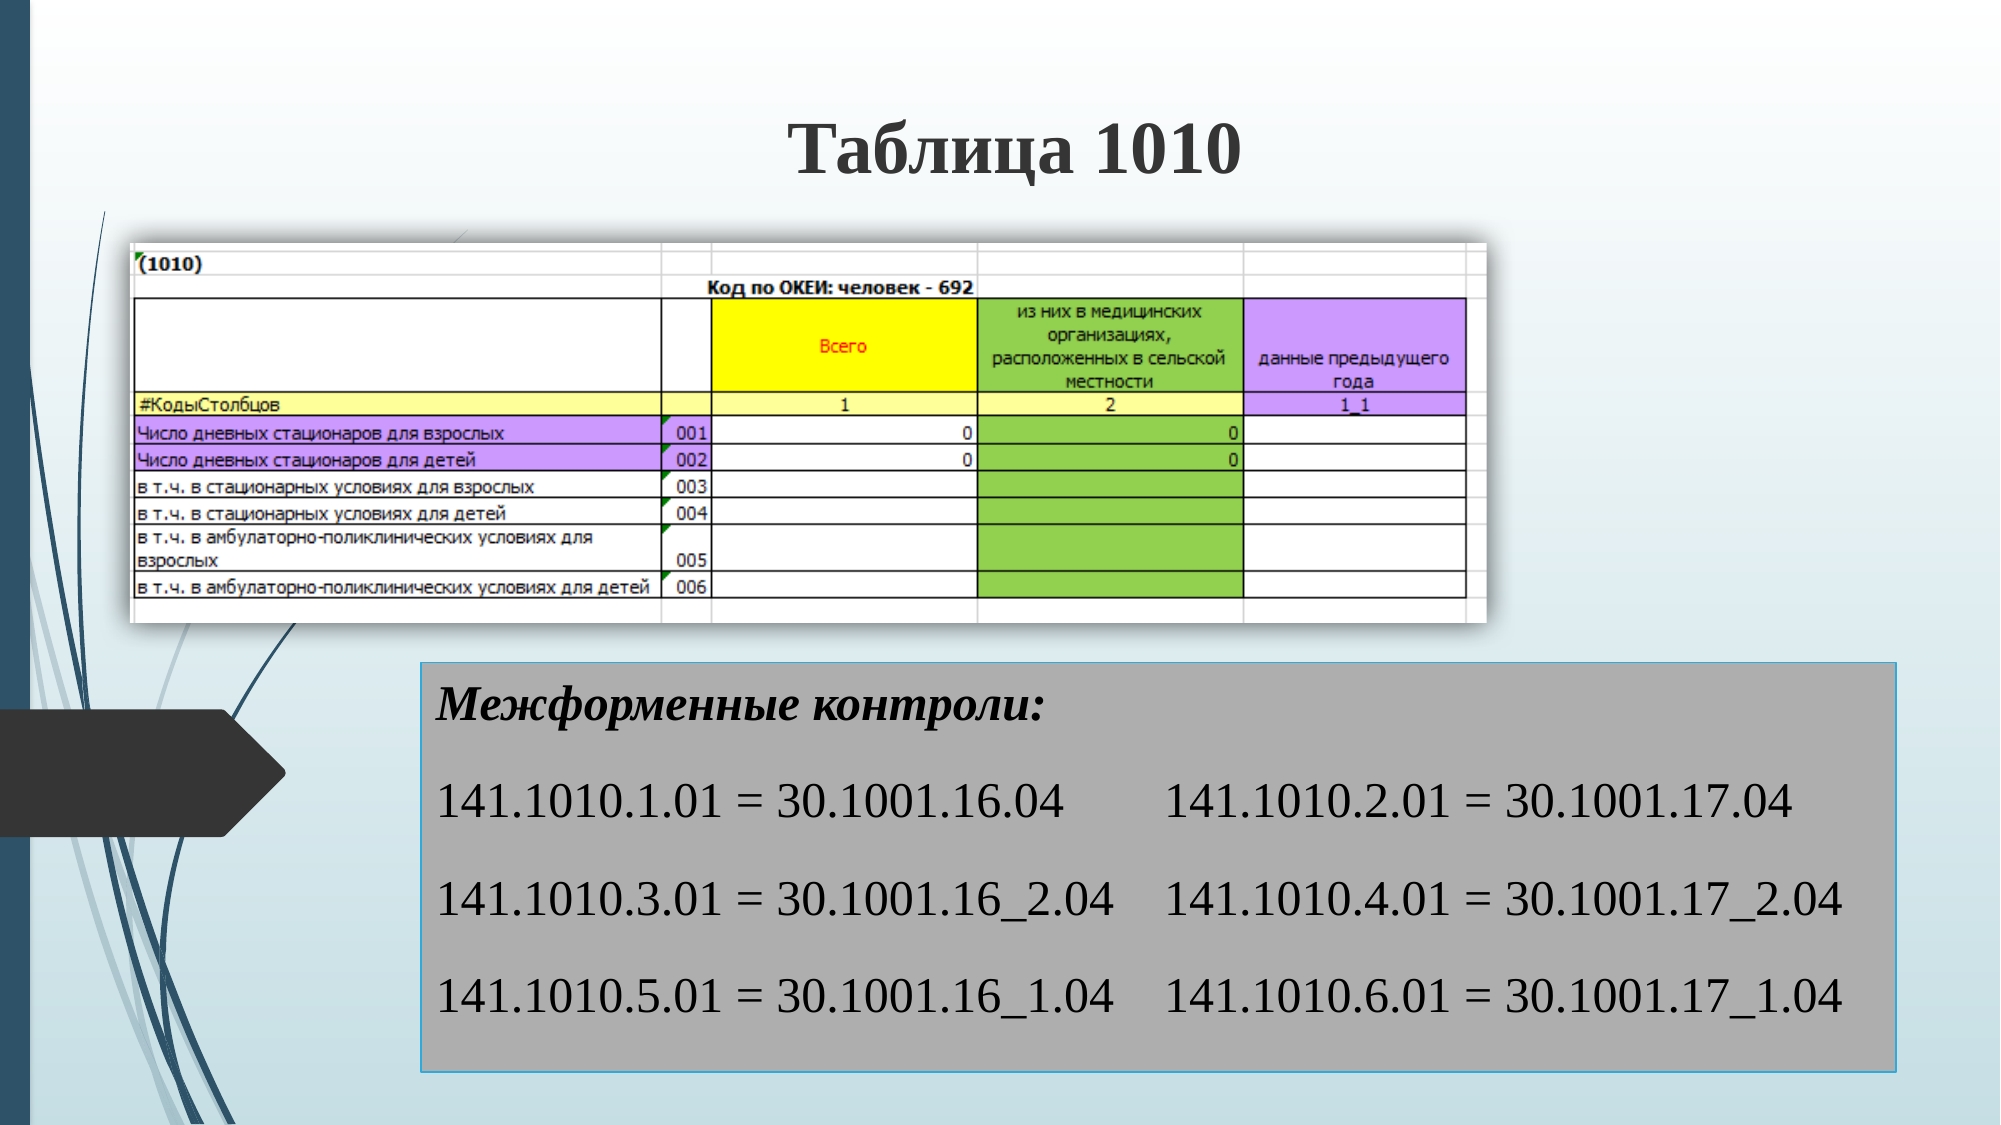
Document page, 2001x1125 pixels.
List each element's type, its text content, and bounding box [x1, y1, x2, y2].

text_box Межформенные контроли: 141.1010.1.01 = 30.1001.16.04 141.1010.2.01 = 30.1001.17.04 141.1010.3.01 = 30.1001.16_2.04 141.1010.4.01 = 30.1001.17_2.04 141.1010.5.01 = 30.1001.16_1.04 141.1010.6.01 = 30.1001.17_1.04 [420, 662, 1897, 1073]
picture [129, 243, 1487, 623]
text_box Таблица 1010 [326, 42, 1704, 244]
